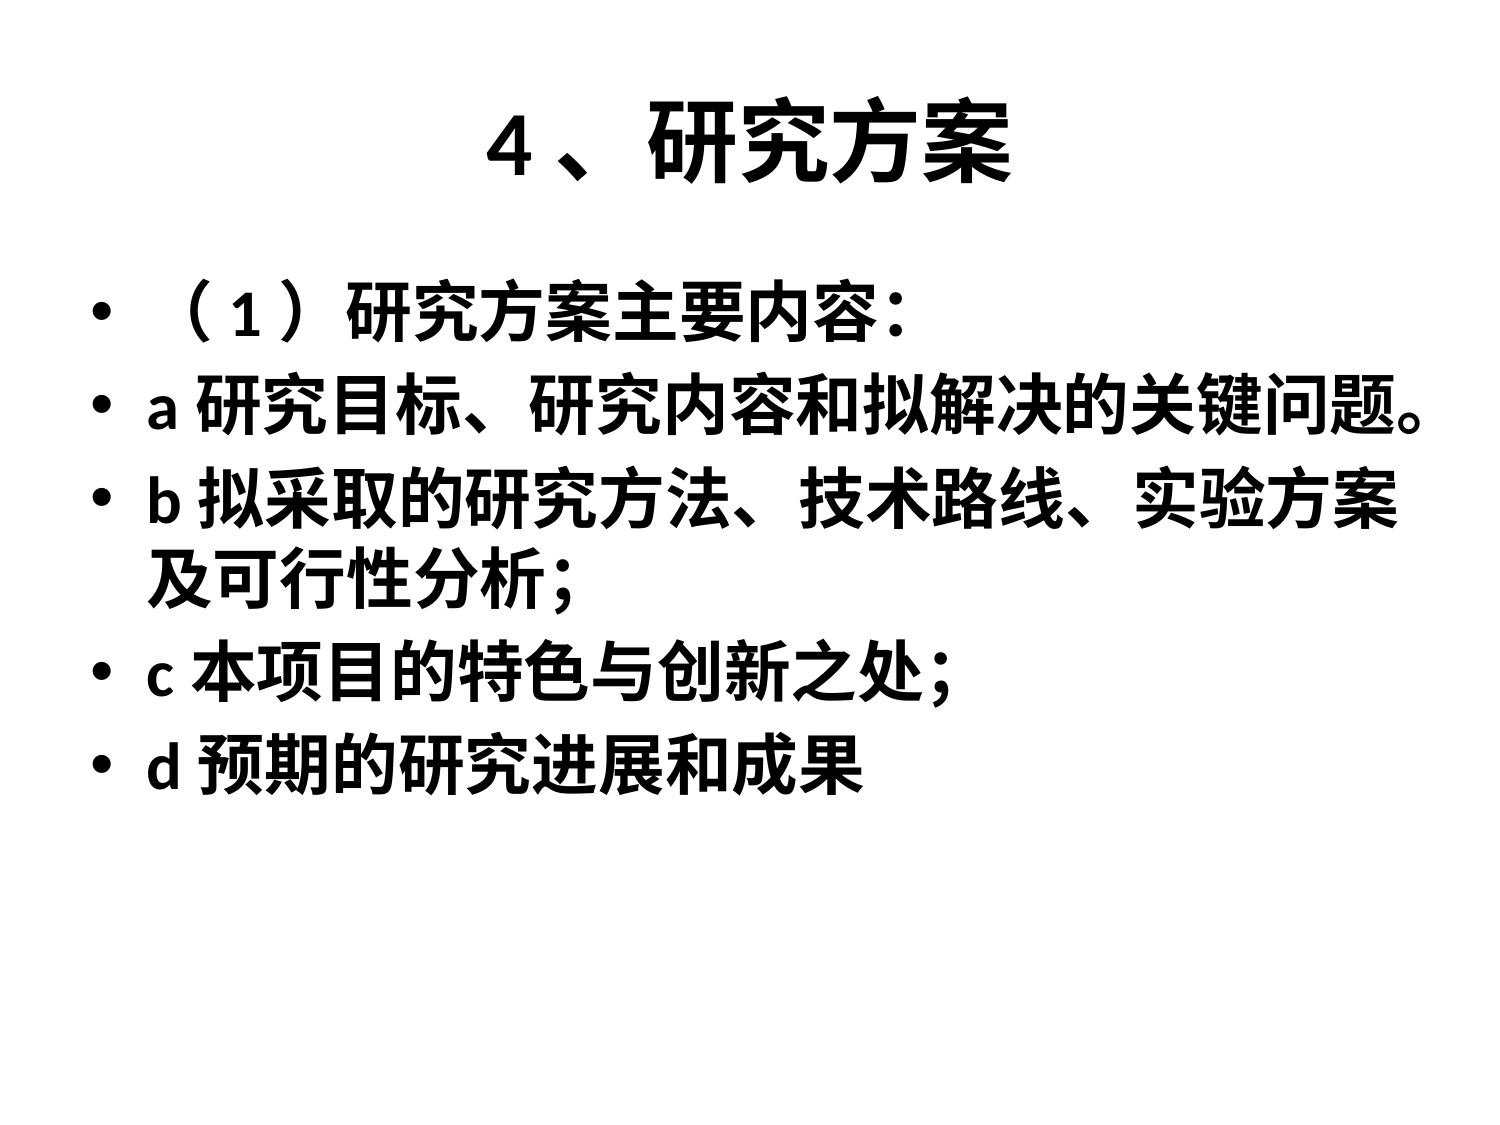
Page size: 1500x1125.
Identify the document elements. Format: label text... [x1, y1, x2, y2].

title 4、研究方案 [75, 45, 1425, 233]
list （1）研究方案主要内容： a研究目标、研究内容和拟解决的关键问题。 b拟采取的研究方法、技术路线、实验方案及可行性分析； c本项目的特色与创新之处； d预期的研究进展和成果 [75, 262, 1425, 1005]
